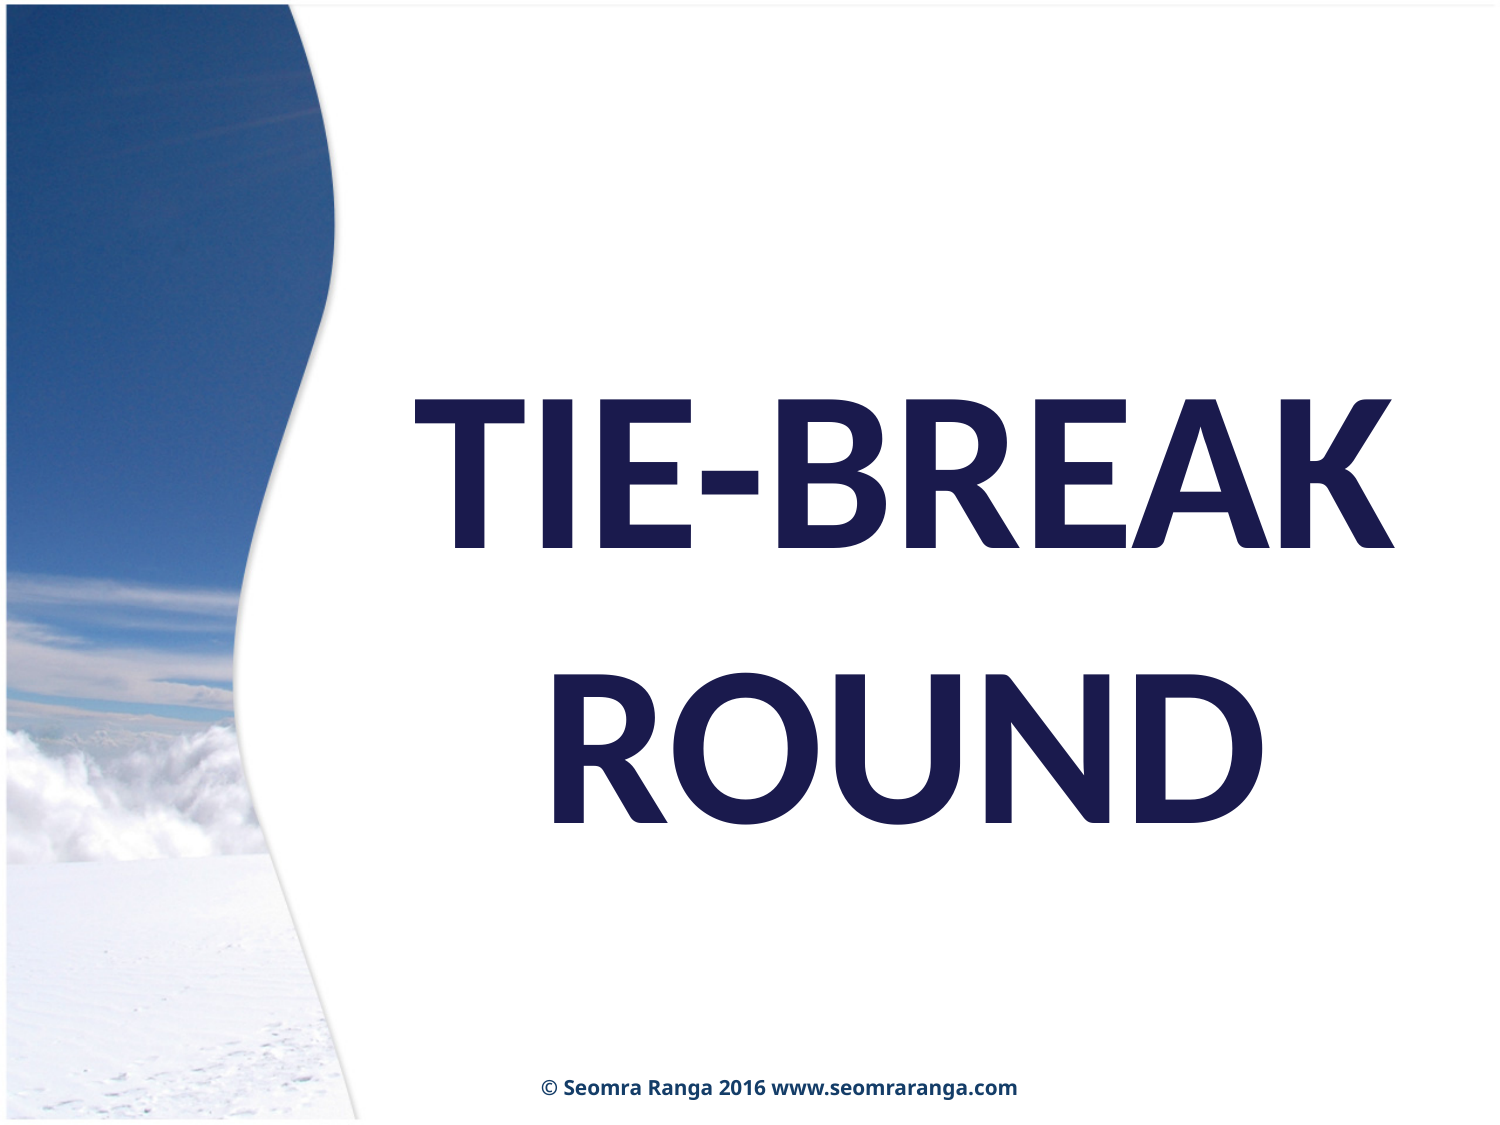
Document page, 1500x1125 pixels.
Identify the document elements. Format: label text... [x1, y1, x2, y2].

text_box © Seomra Ranga 2016 www.seomraranga.com [383, 1067, 1176, 1107]
picture [0, 0, 1500, 1125]
text_box TIE-BREAK ROUND [383, 196, 1426, 858]
